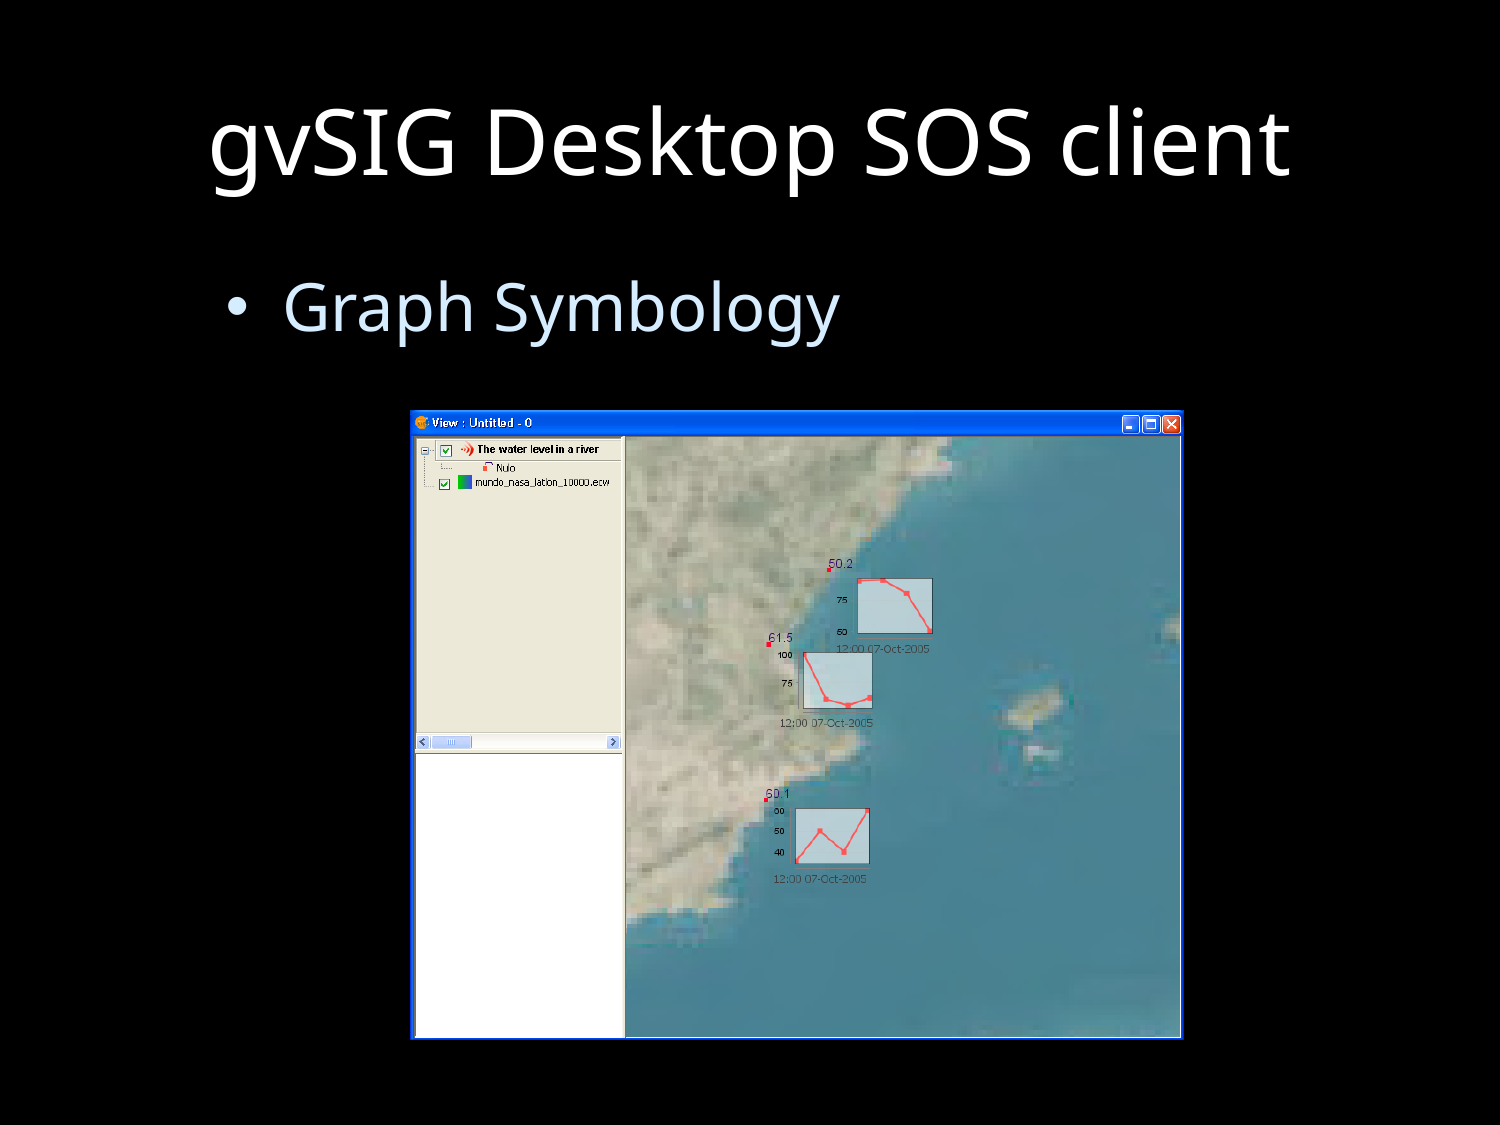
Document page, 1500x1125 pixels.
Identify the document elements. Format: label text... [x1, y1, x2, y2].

picture [409, 409, 1184, 1040]
title gvSIG Desktop SOS client [75, 45, 1425, 233]
text_box Graph Symbology [210, 257, 1243, 387]
